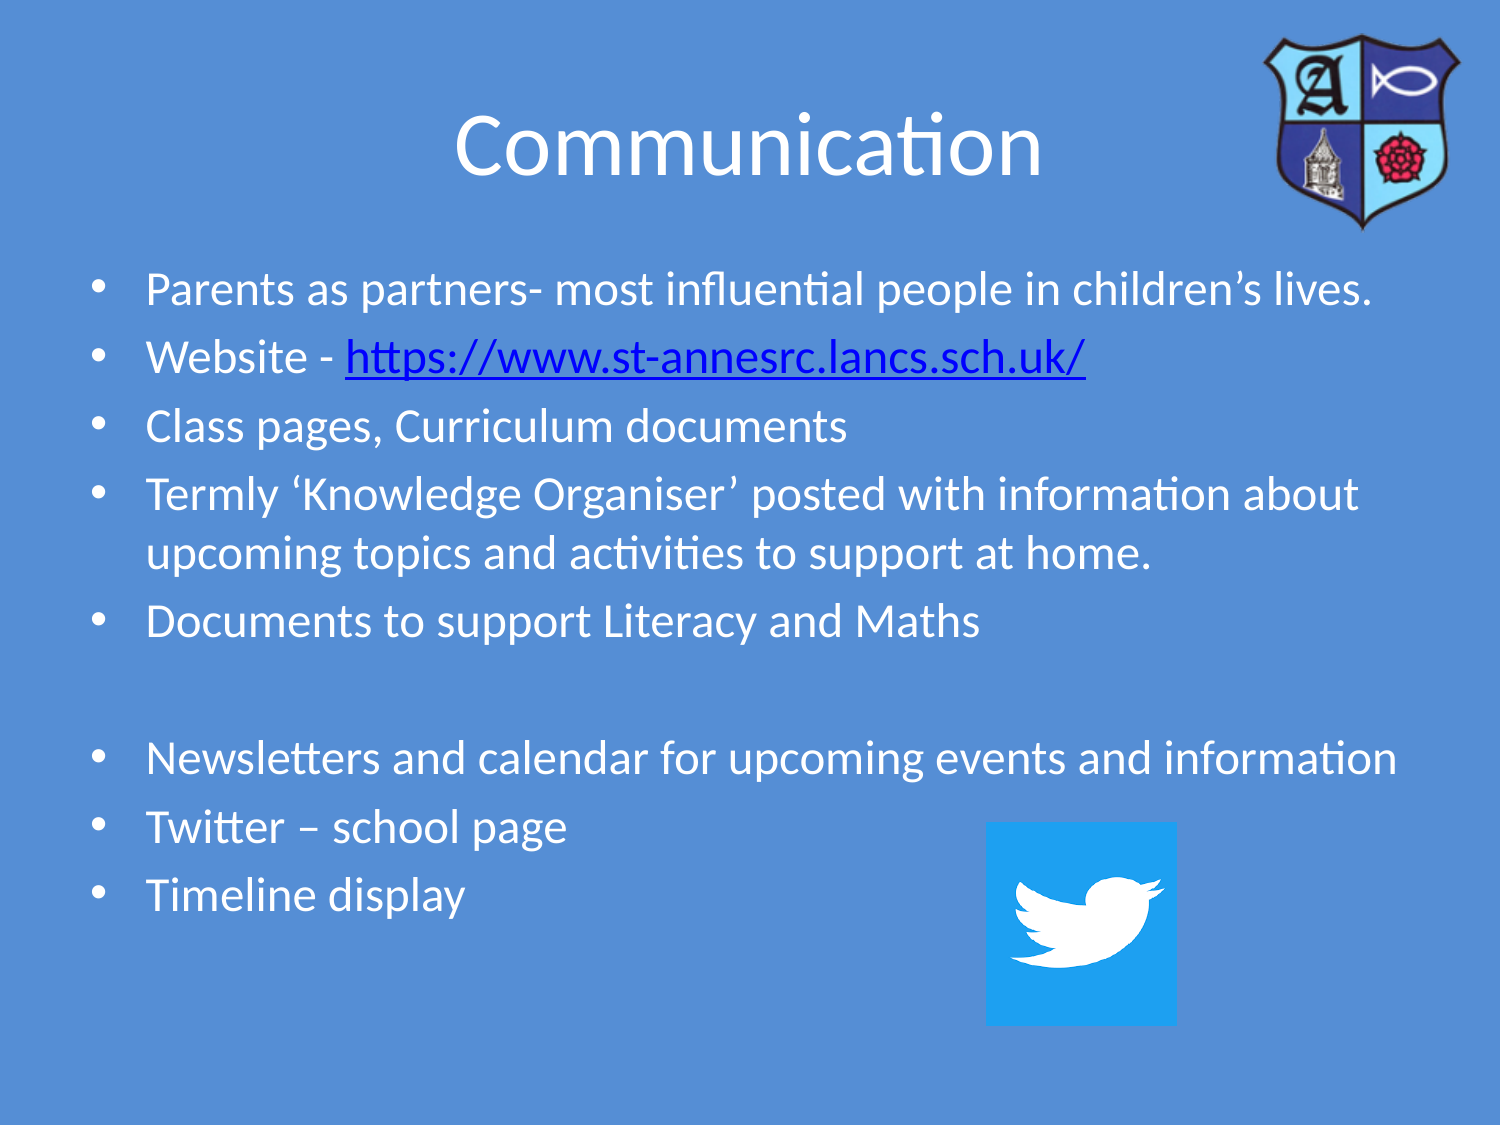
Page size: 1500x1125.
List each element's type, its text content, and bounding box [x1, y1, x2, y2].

title Communication [75, 45, 1256, 233]
picture [985, 822, 1177, 1026]
list Parents as partners- most influential people in children’s lives. Website - https://www.st-annesrc.lancs.sch.uk/ Class pages, Curriculum documents Termly ‘Knowledge Organiser’ posted with information about upcoming topics and activities to support at home. Documents to support Literacy and Maths Newsletters and calendar for upcoming events and information Twitter – school page Timeline display [75, 249, 1425, 992]
picture [1261, 29, 1465, 233]
